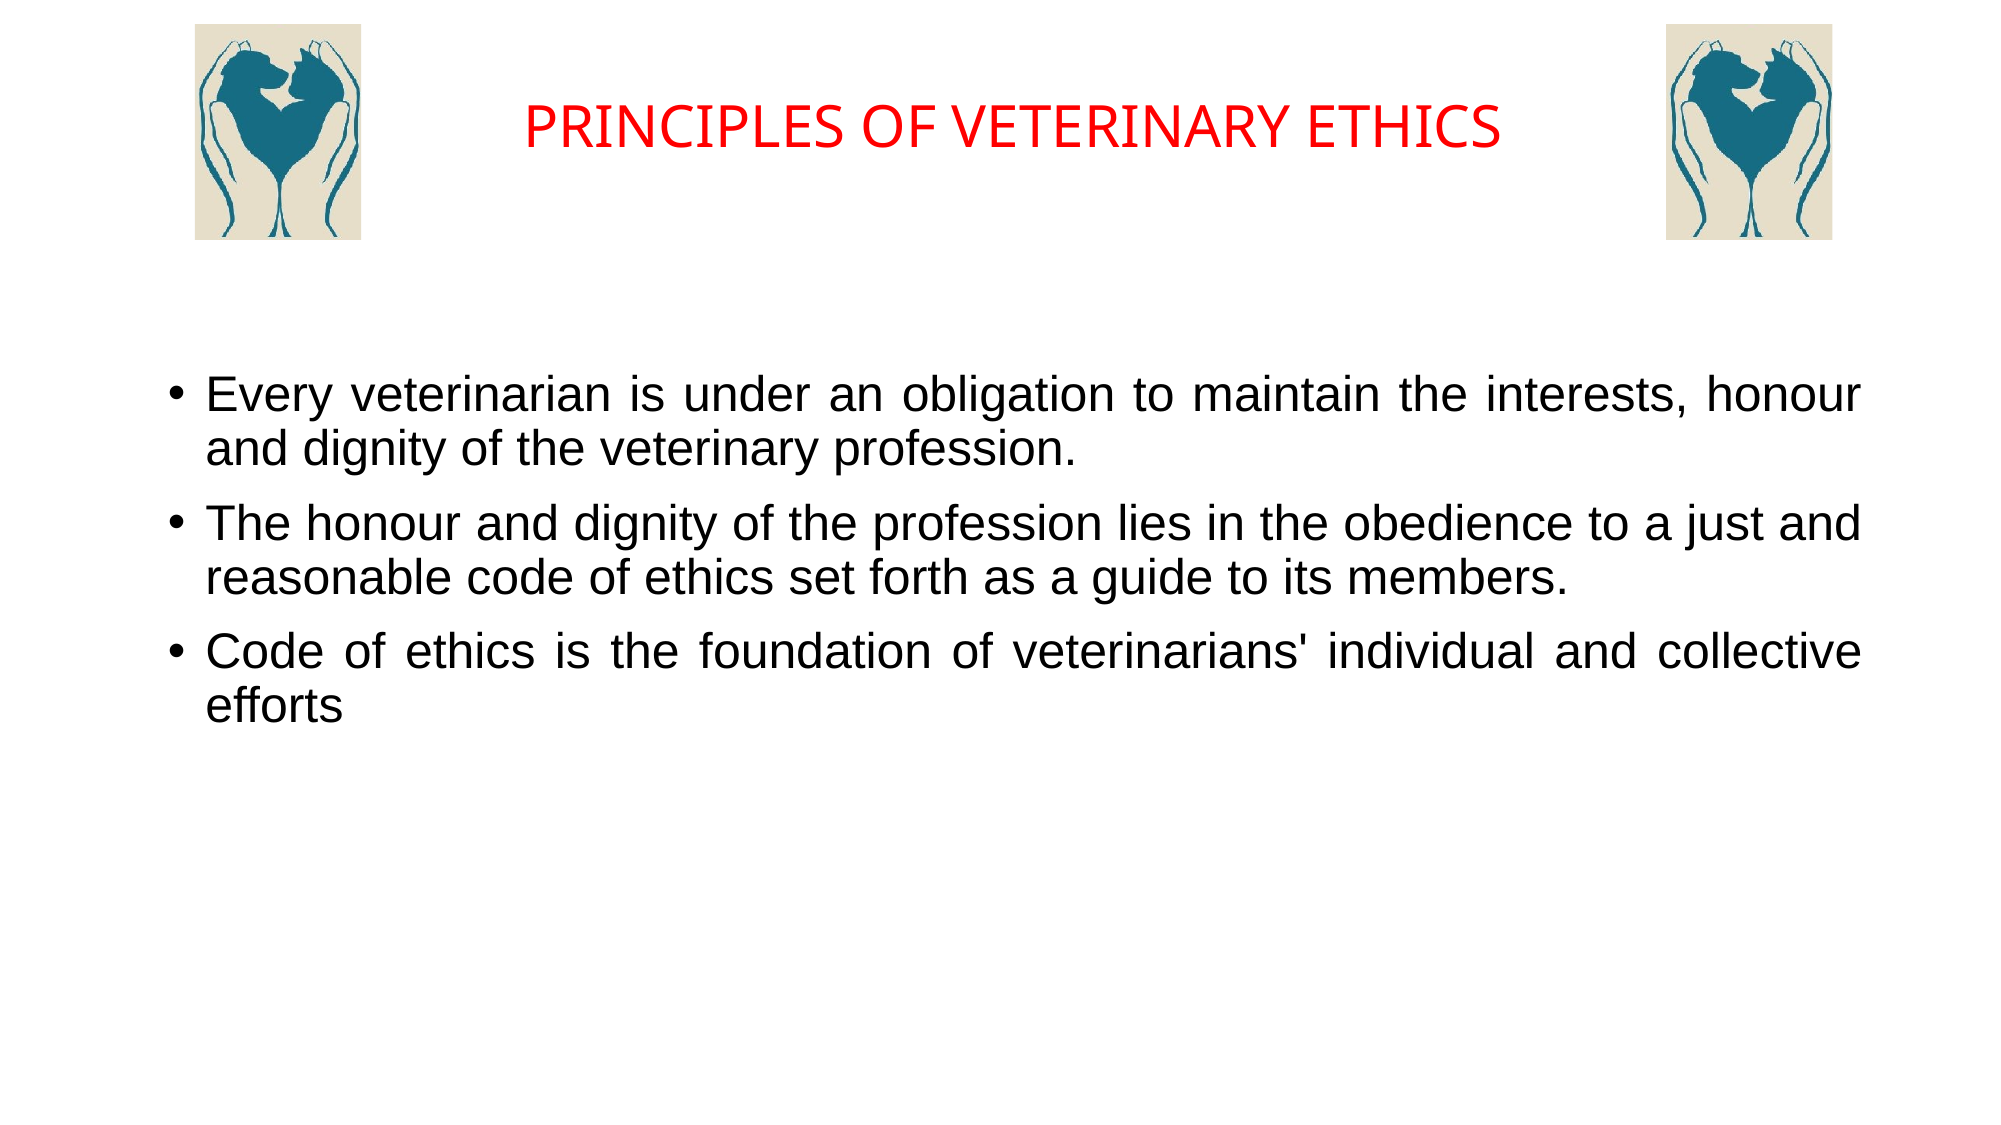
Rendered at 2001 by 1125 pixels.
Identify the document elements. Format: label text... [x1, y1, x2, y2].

list Every veterinarian is under an obligation to maintain the interests, honour and dignity of the veterinary profession. The honour and dignity of the profession lies in the obedience to a just and reasonable code of ethics set forth as a guide to its members. Code of ethics is the foundation of veterinarians' individual and collective efforts [152, 360, 1878, 755]
picture [1666, 24, 1833, 240]
picture [194, 24, 362, 240]
text_box PRINCIPLES OF VETERINARY ETHICS [508, 81, 1519, 167]
